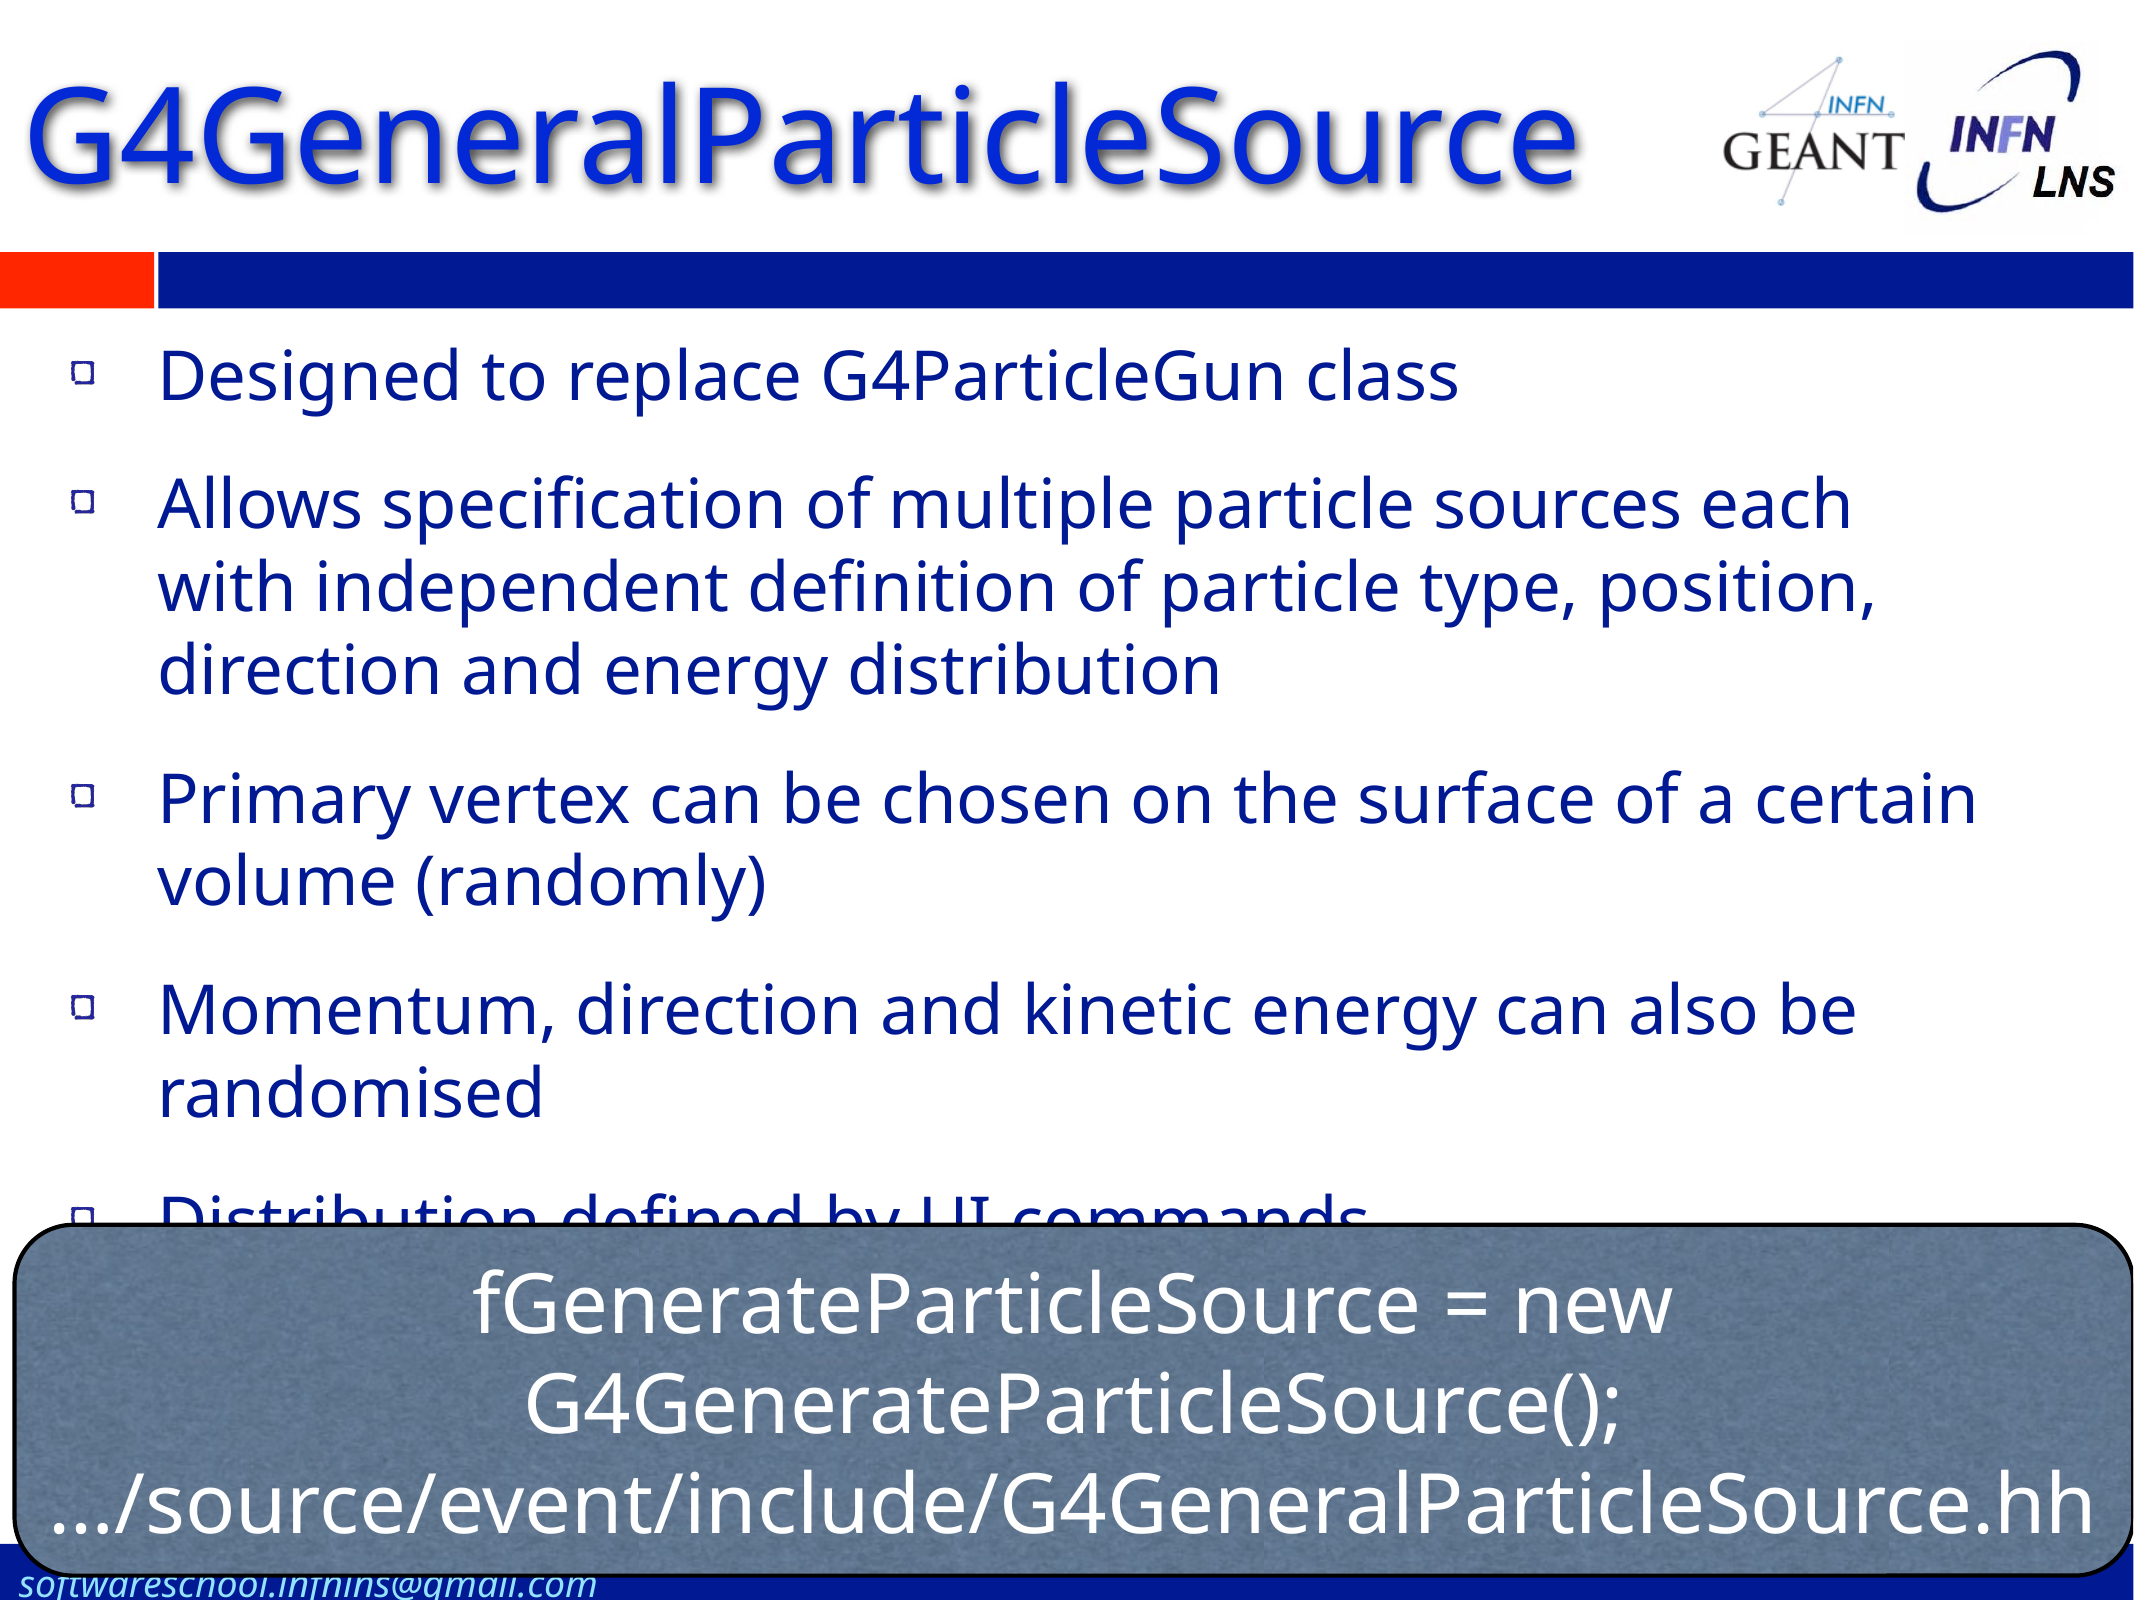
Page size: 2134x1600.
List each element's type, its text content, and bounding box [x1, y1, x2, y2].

text_box fGenerateParticleSource = new G4GenerateParticleSource(); …/source/event/include/G4GeneralParticleSource.hh [14, 1224, 2134, 1576]
picture [70, 994, 95, 1020]
picture [70, 1206, 95, 1224]
picture [70, 783, 95, 808]
picture [70, 489, 95, 514]
picture [1713, 27, 2134, 235]
picture [70, 360, 95, 385]
title G4GeneralParticleSource [14, 39, 1671, 222]
list Designed to replace G4ParticleGun class Allows specification of multiple particle sources each with independent definition of particle type, position, direction and energy distribution Primary vertex can be chosen on the surface of a certain volume (randomly) Momentum, direction and kinetic energy can also be randomised Distribution defined by UI commands [14, 320, 1993, 1271]
